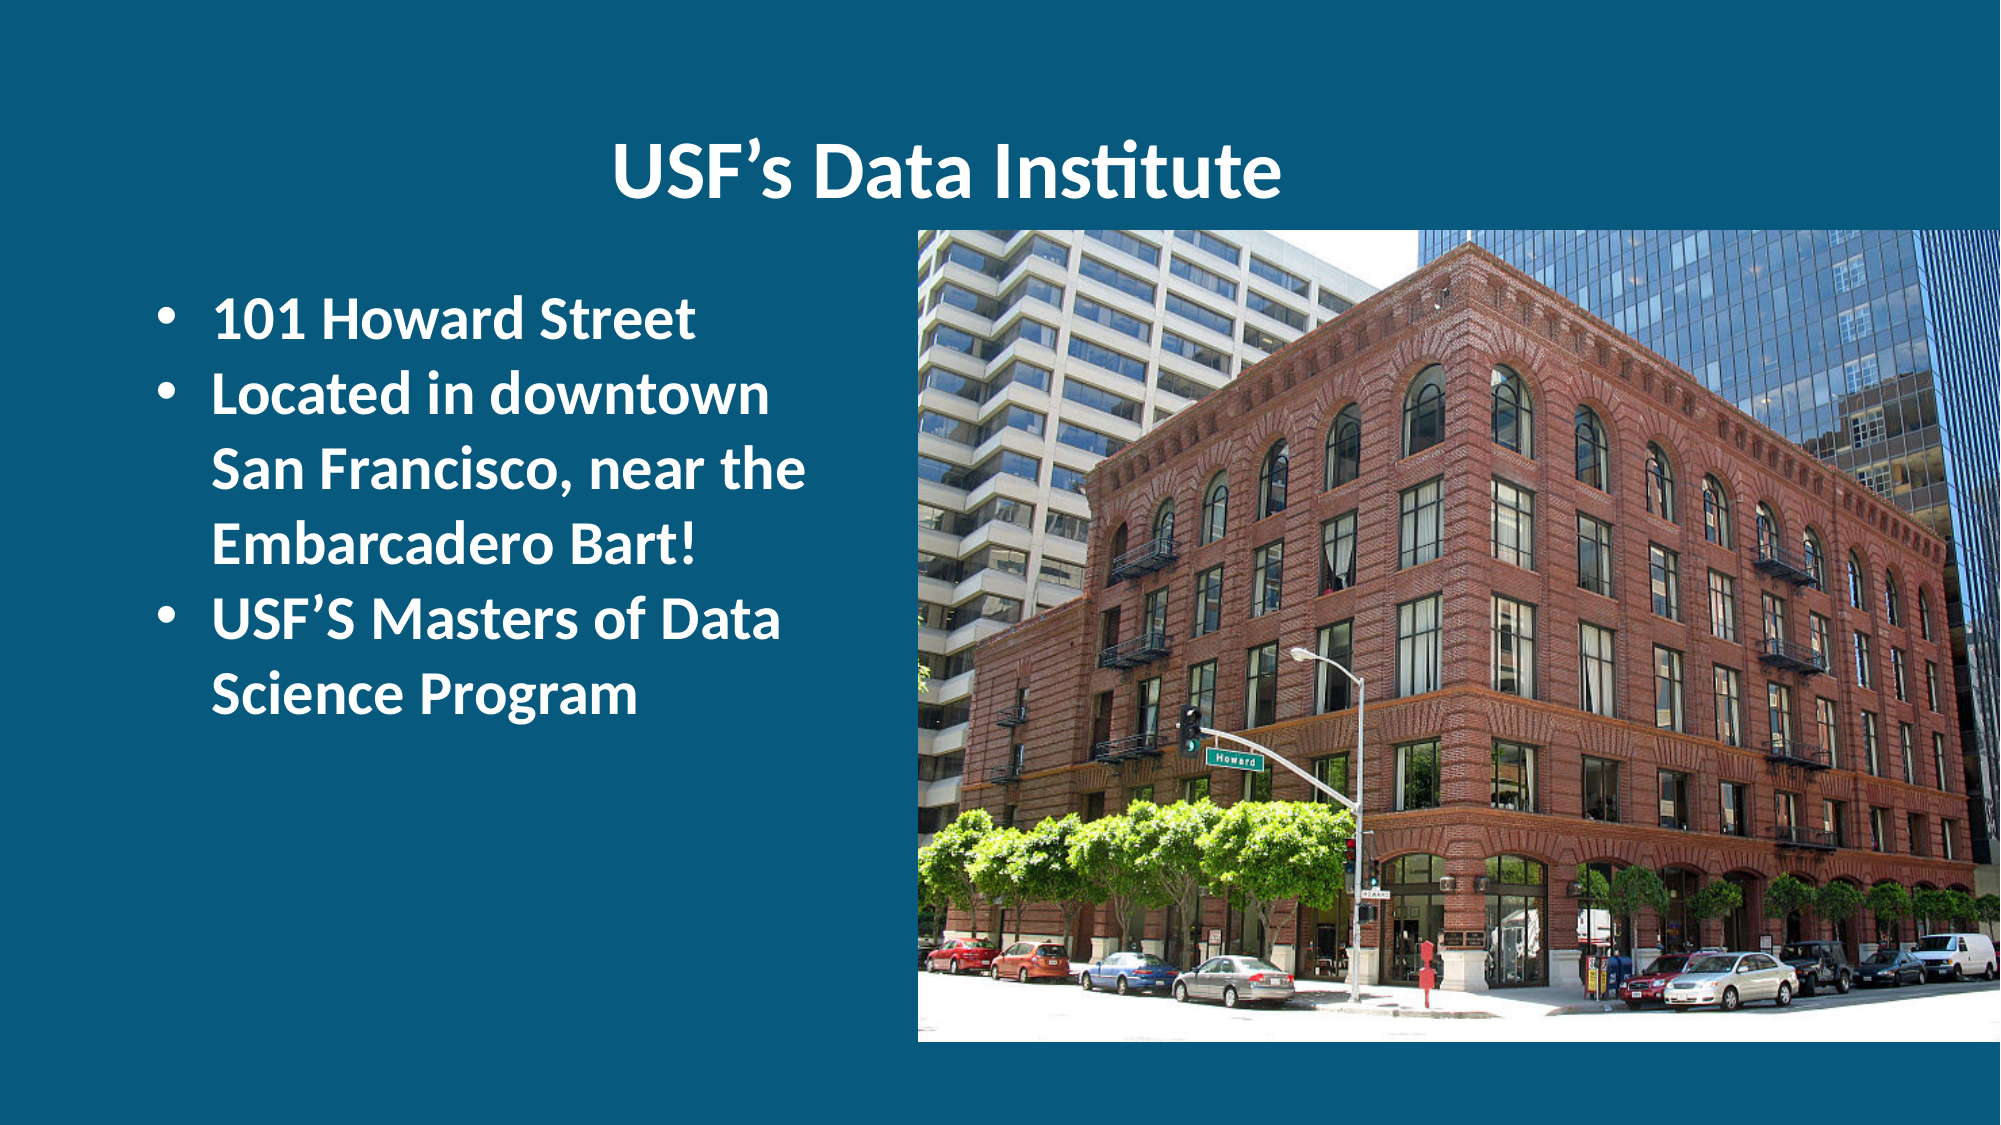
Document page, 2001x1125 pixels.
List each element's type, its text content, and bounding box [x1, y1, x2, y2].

text_box USF’s Data Institute [140, 107, 1756, 224]
picture [919, 231, 2000, 1041]
text_box 101 Howard Street Located in downtown San Francisco, near the Embarcadero Bart! USF’S Masters of Data Science Program [140, 269, 849, 1042]
